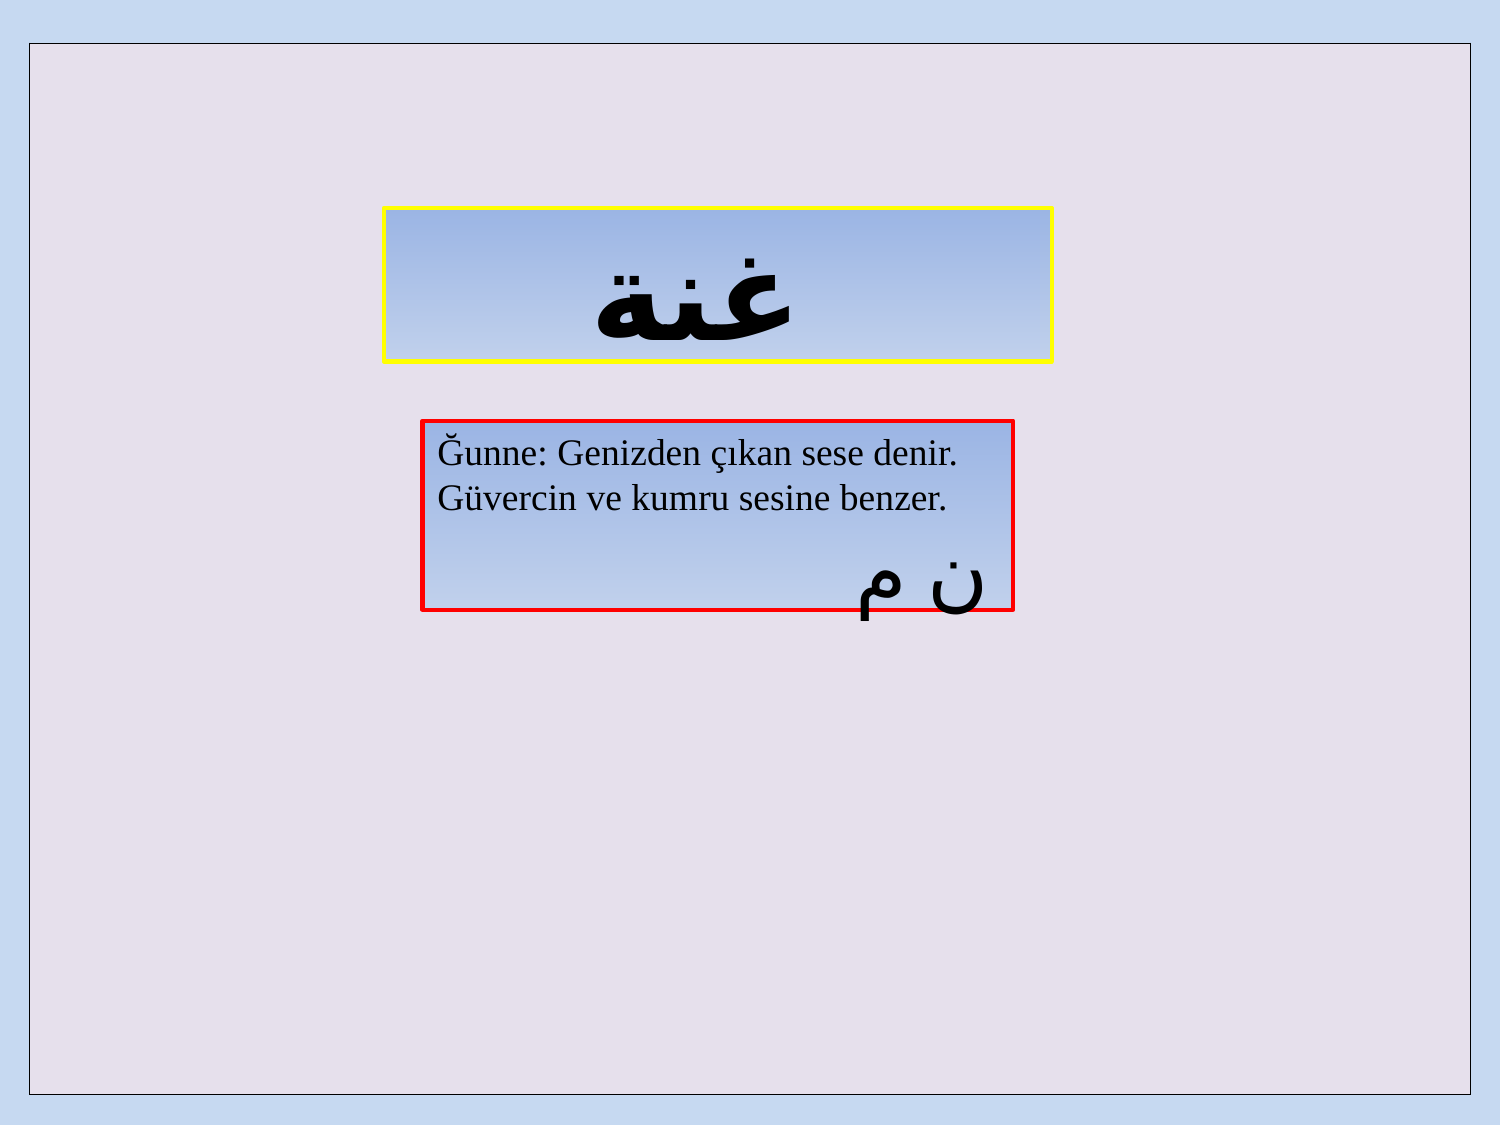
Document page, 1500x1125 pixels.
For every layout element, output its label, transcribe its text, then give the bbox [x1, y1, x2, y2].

text_box غنة [383, 208, 1052, 362]
text_box Ğunne: Genizden çıkan sese denir. Güvercin ve kumru sesine benzer. ن م [422, 420, 1014, 610]
table_header [30, 44, 1470, 1094]
